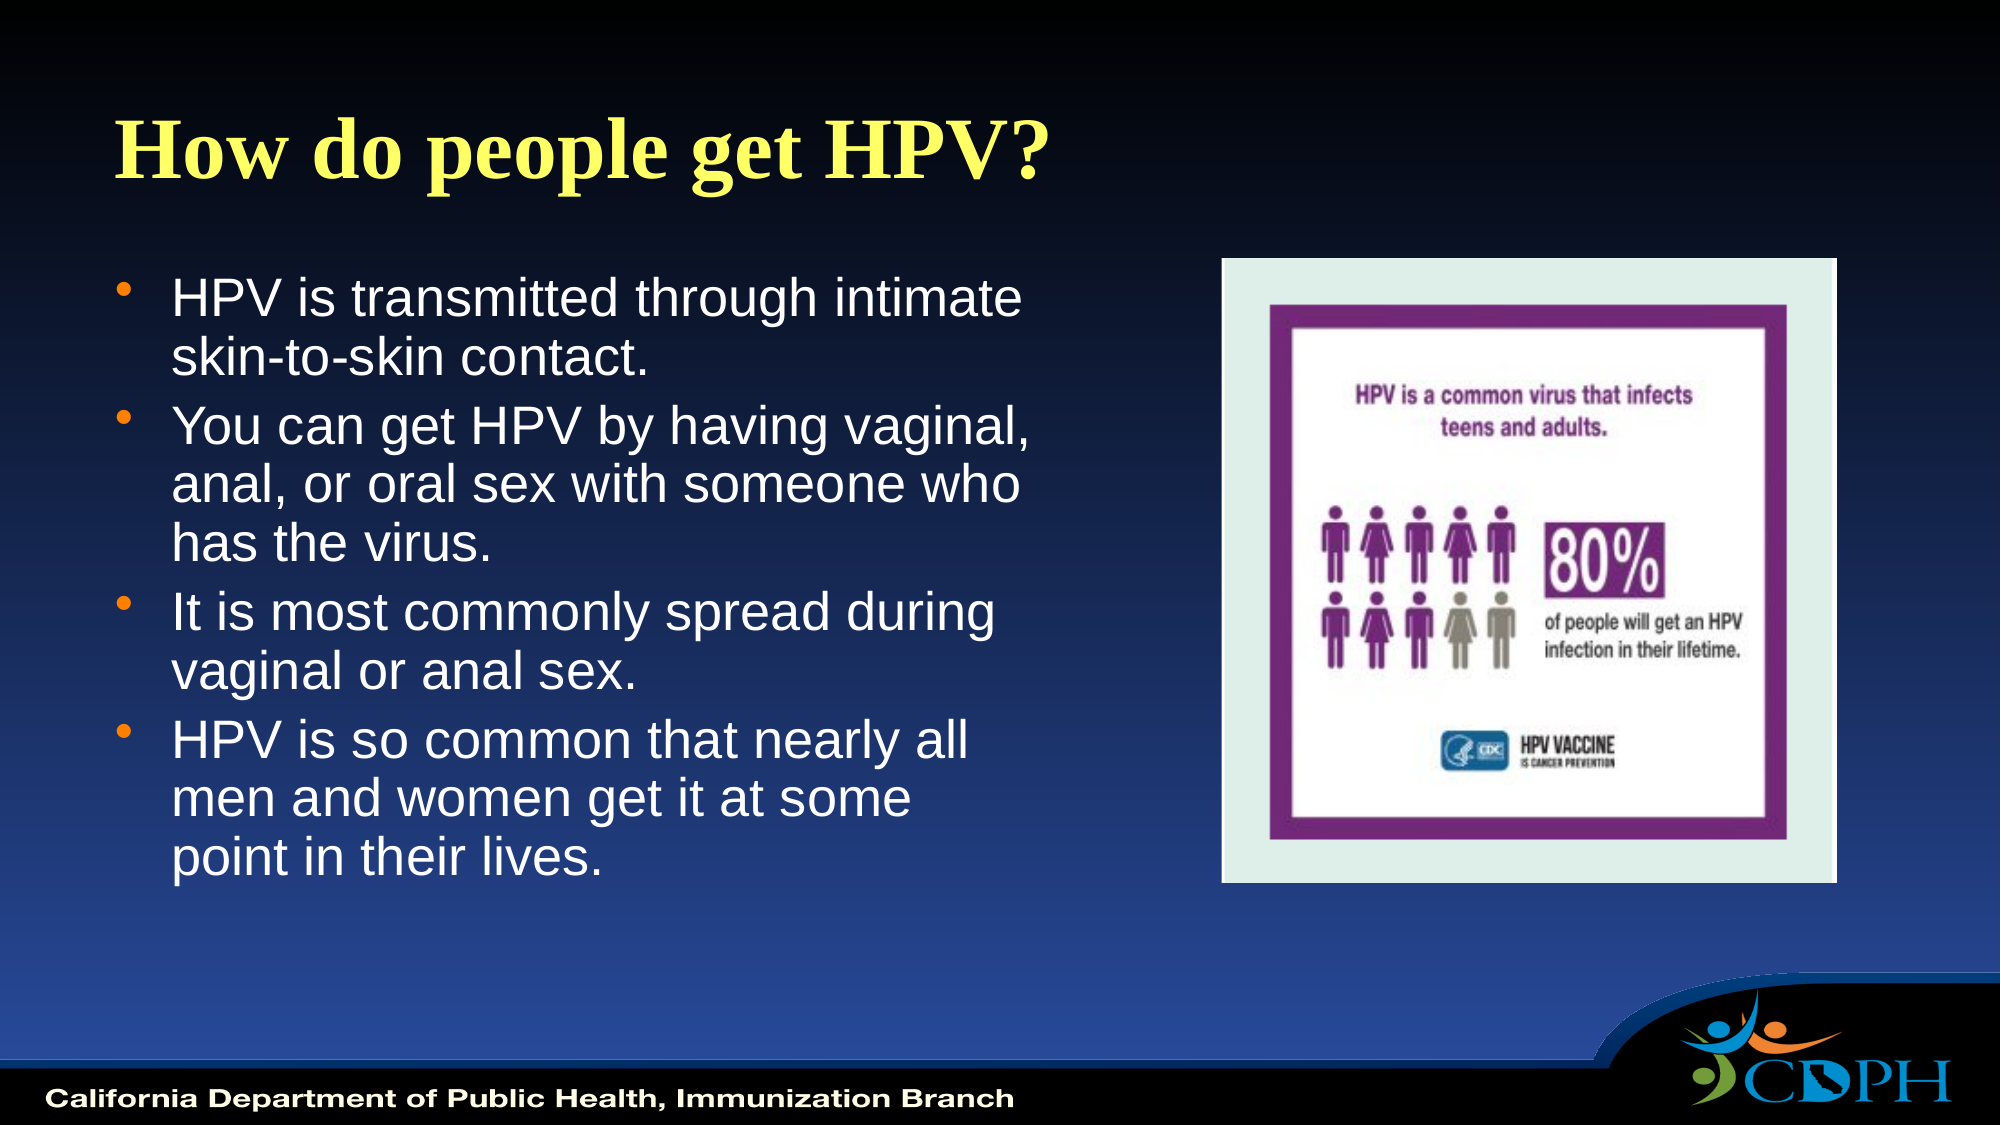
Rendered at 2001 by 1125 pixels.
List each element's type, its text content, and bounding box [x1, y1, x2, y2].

picture [1221, 258, 1838, 883]
title How do people get HPV? [99, 50, 1900, 238]
list HPV is transmitted through intimate skin-to-skin contact. You can get HPV by having vaginal, anal, or oral sex with someone who has the virus. It is most commonly spread during vaginal or anal sex. HPV is so common that nearly all men and women get it at some point in their lives. [99, 262, 1061, 942]
picture [0, 971, 2000, 1125]
